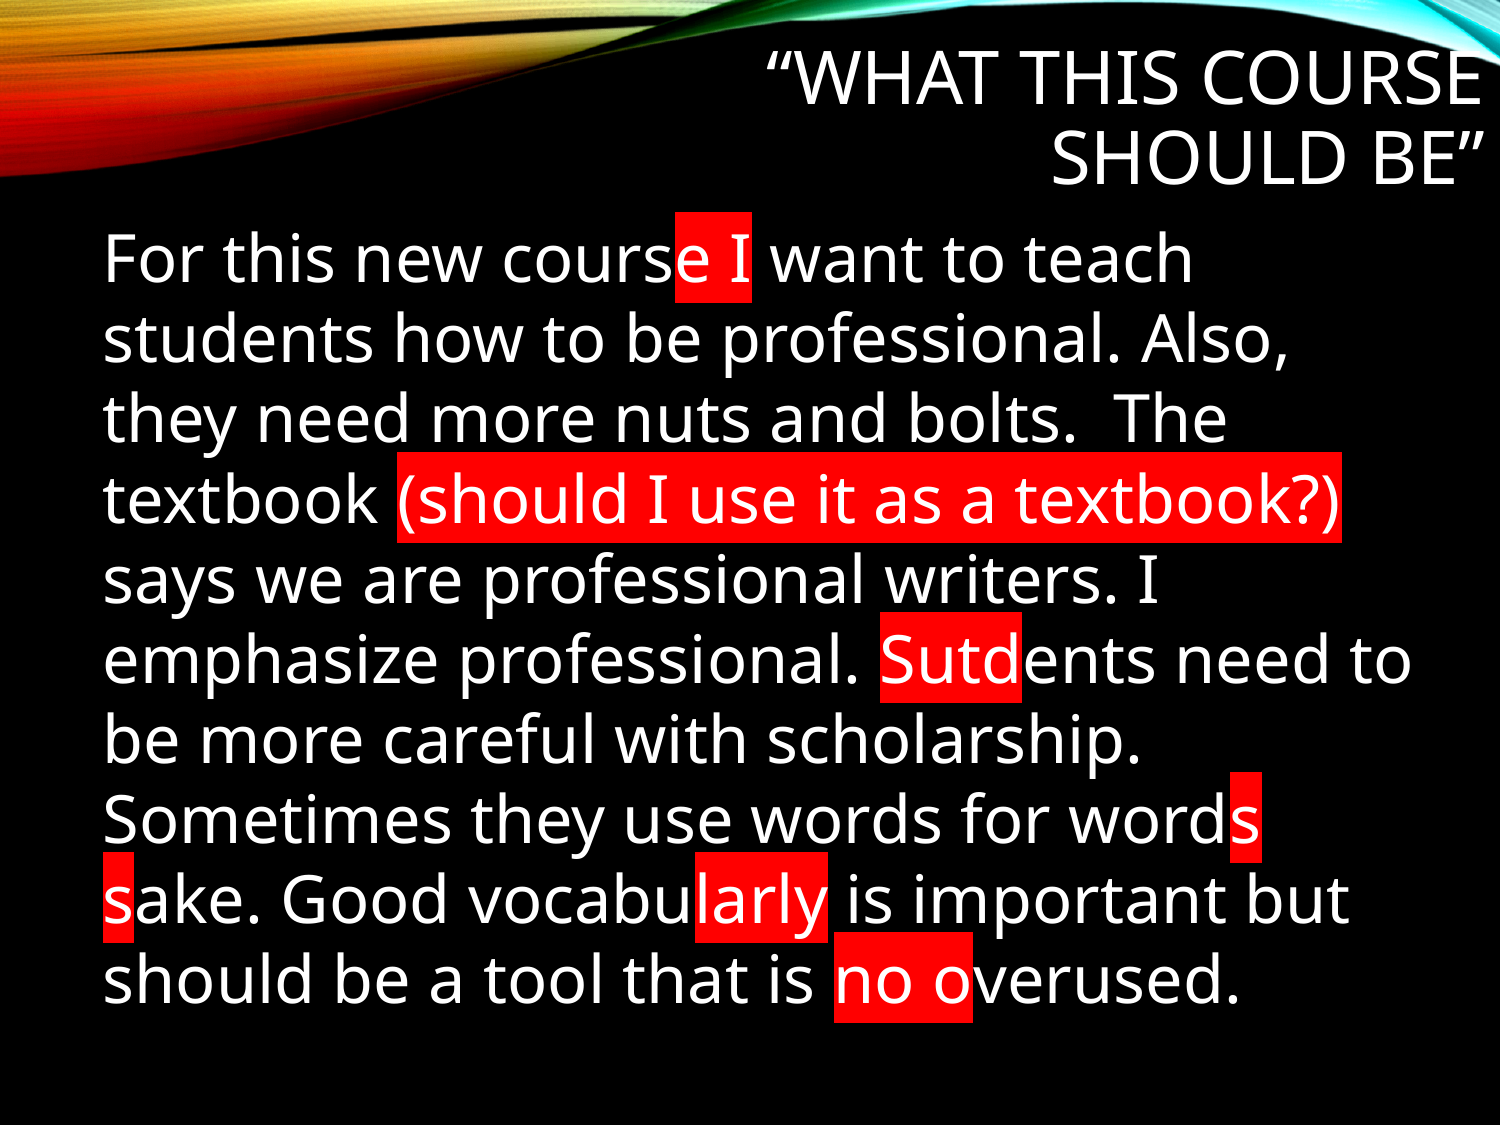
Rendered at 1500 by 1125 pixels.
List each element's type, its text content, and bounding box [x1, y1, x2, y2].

picture [0, 0, 1500, 178]
list For this new course I want to teach students how to be professional. Also, they need more nuts and bolts. The textbook (should I use it as a textbook?) says we are professional writers. I emphasize professional. Sutdents need to be more careful with scholarship. Sometimes they use words for words sake. Good vocabularly is important but should be a tool that is no overused. [87, 208, 1445, 1058]
title “What this course should be” [453, 32, 1500, 209]
